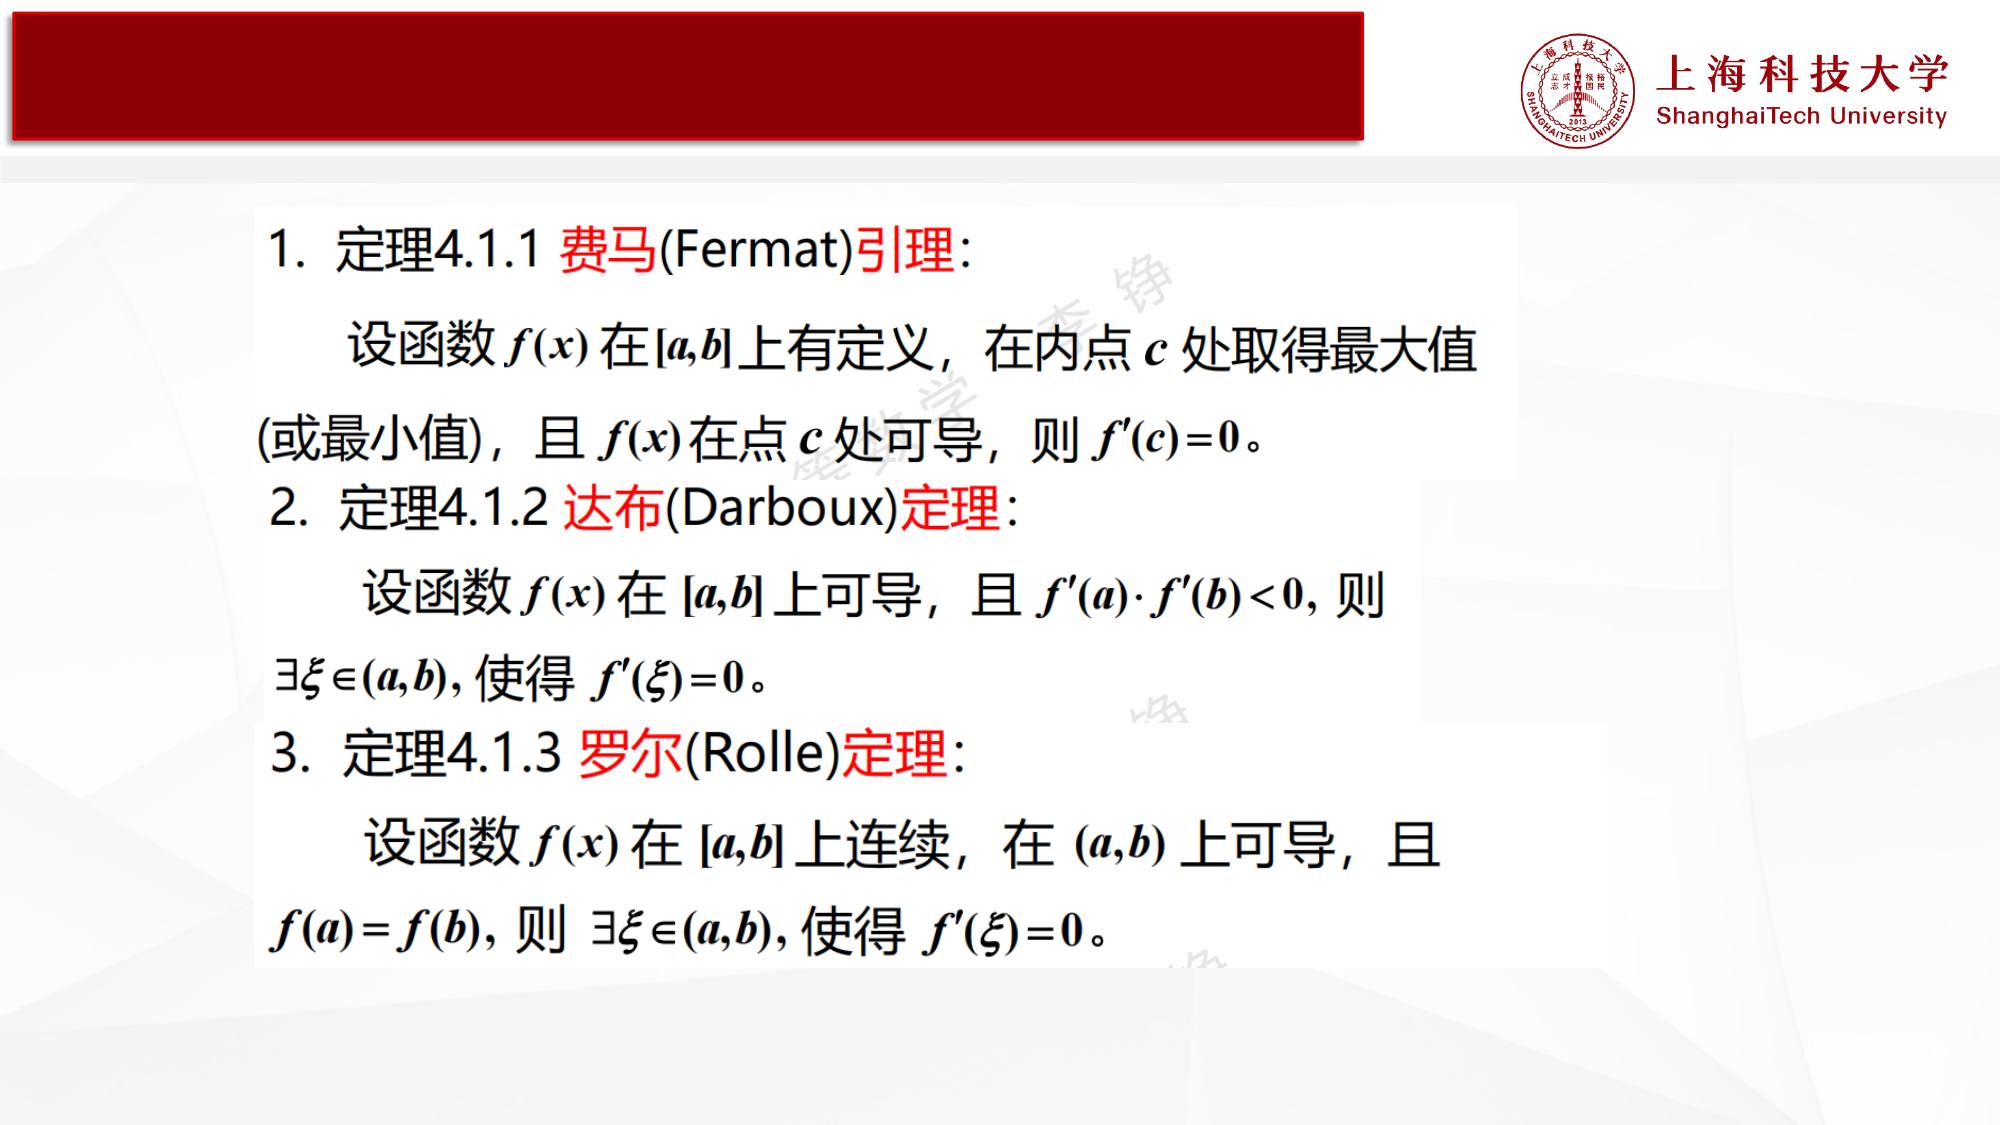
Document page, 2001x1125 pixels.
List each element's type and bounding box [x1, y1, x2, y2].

picture [254, 207, 1607, 968]
picture [0, 7, 2000, 183]
picture [1520, 33, 1948, 149]
